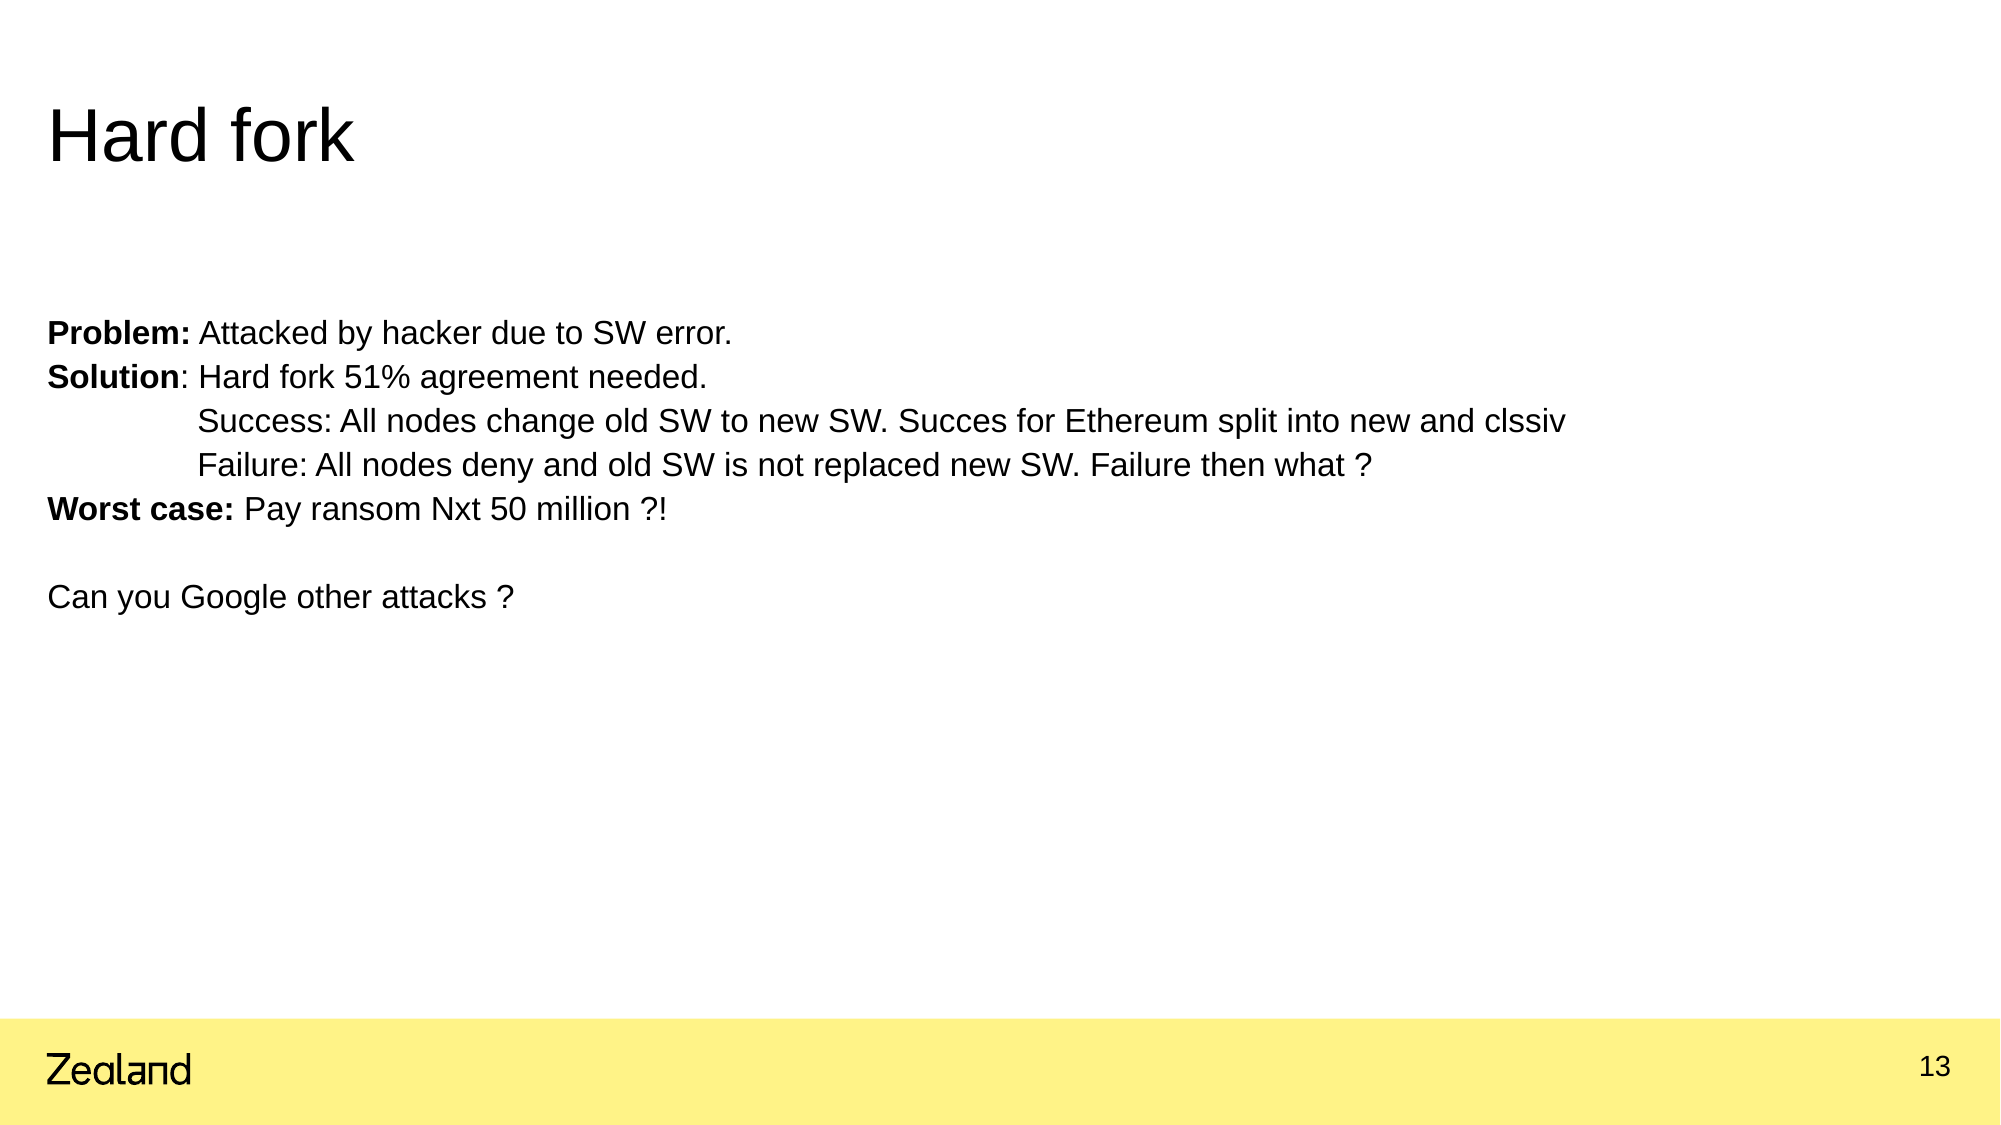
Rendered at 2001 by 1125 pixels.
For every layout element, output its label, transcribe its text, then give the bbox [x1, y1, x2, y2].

title Hard fork [47, 96, 1953, 232]
list Problem: Attacked by hacker due to SW error. Solution: Hard fork 51% agreement needed. Success: All nodes change old SW to new SW. Succes for Ethereum split into new and clssiv Failure: All nodes deny and old SW is not replaced new SW. Failure then what ? Worst case: Pay ransom Nxt 50 million ?! Can you Google other attacks ? [47, 267, 1953, 963]
slide_number 13 [1910, 1053, 1952, 1083]
